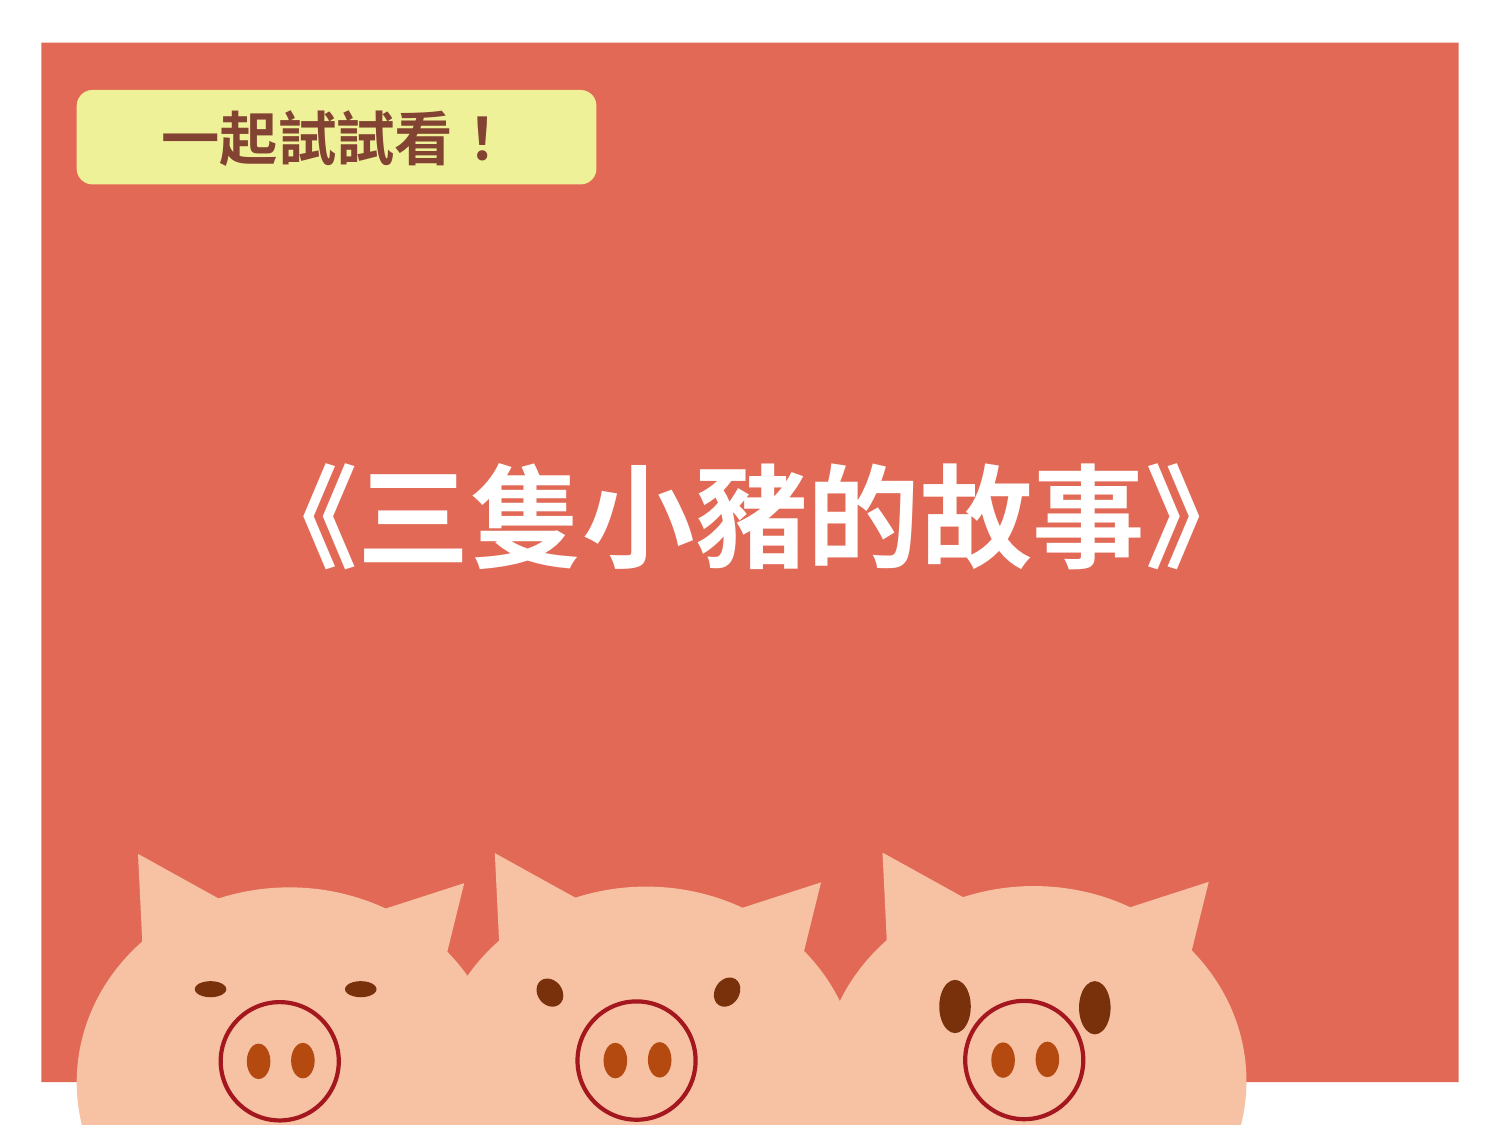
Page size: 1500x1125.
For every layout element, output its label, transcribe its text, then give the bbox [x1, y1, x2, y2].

text_box 一起試試看！ [74, 87, 599, 187]
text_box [820, 843, 1247, 1125]
text_box [39, 41, 1461, 1084]
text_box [76, 844, 431, 1125]
title 《三隻小豬的故事》 [76, 420, 1427, 609]
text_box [433, 844, 818, 1125]
